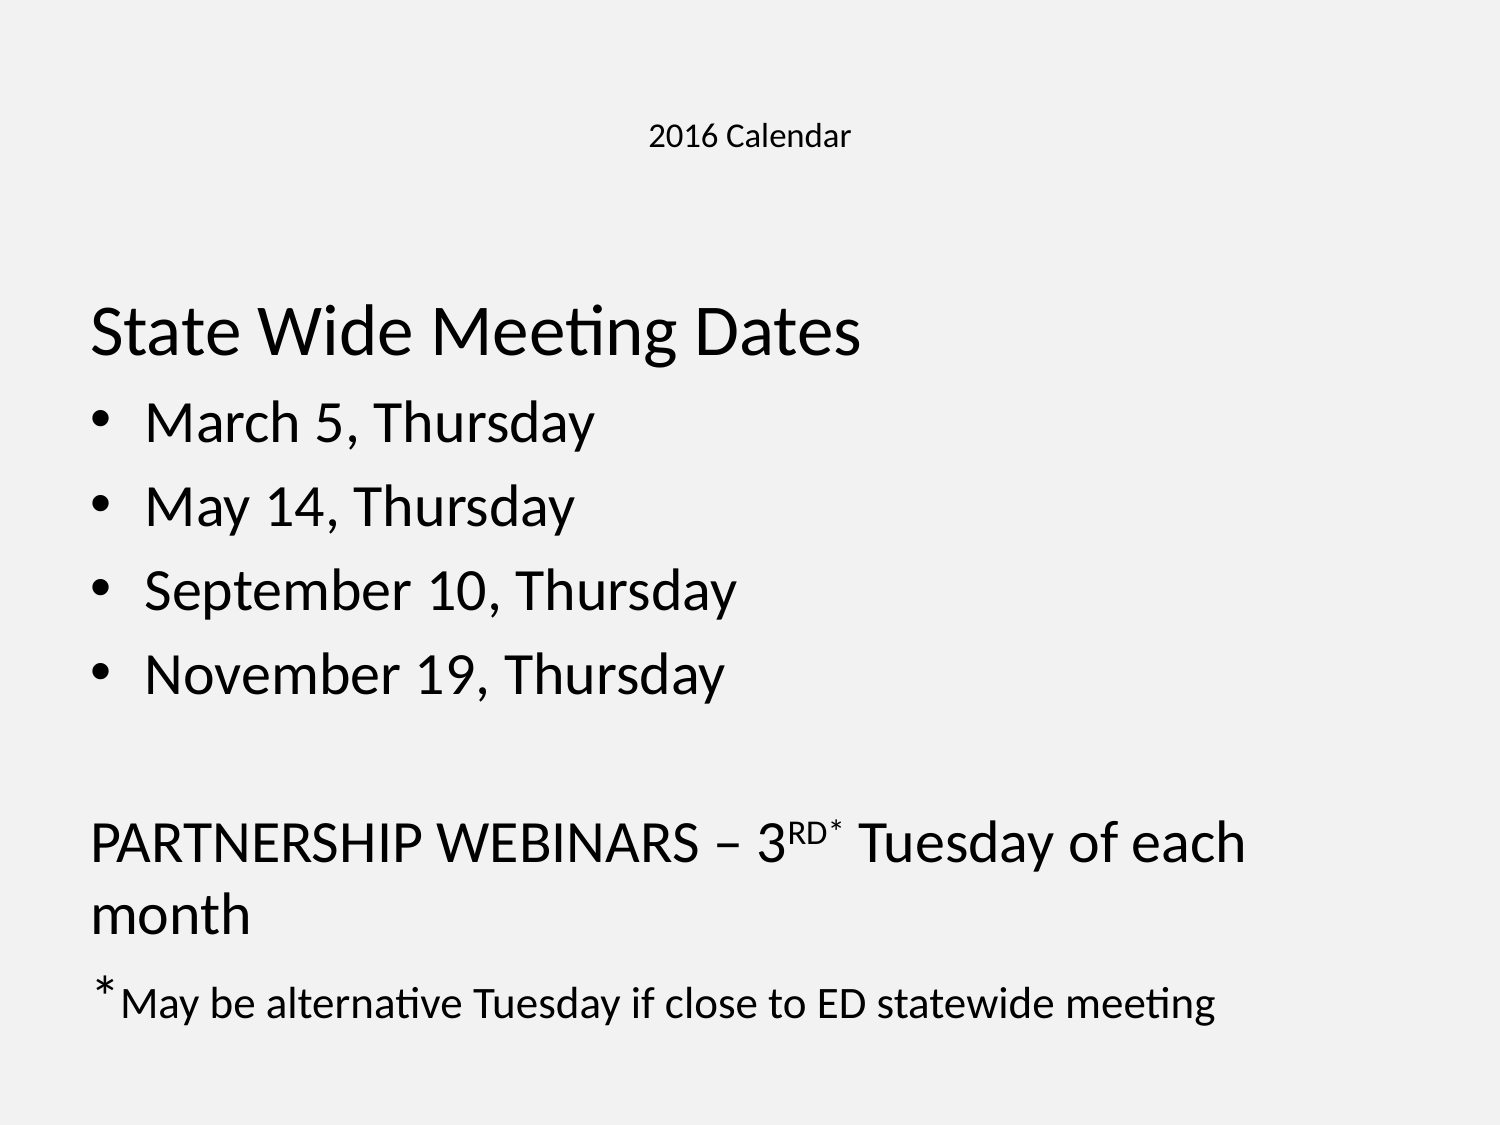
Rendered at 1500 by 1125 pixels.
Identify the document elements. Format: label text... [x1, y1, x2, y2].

title 2016 Calendar [75, 62, 1425, 205]
list State Wide Meeting Dates March 5, Thursday May 14, Thursday September 10, Thursday November 19, Thursday PARTNERSHIP WEBINARS – 3RD* Tuesday of each month *May be alternative Tuesday if close to ED statewide meeting [75, 275, 1425, 1043]
